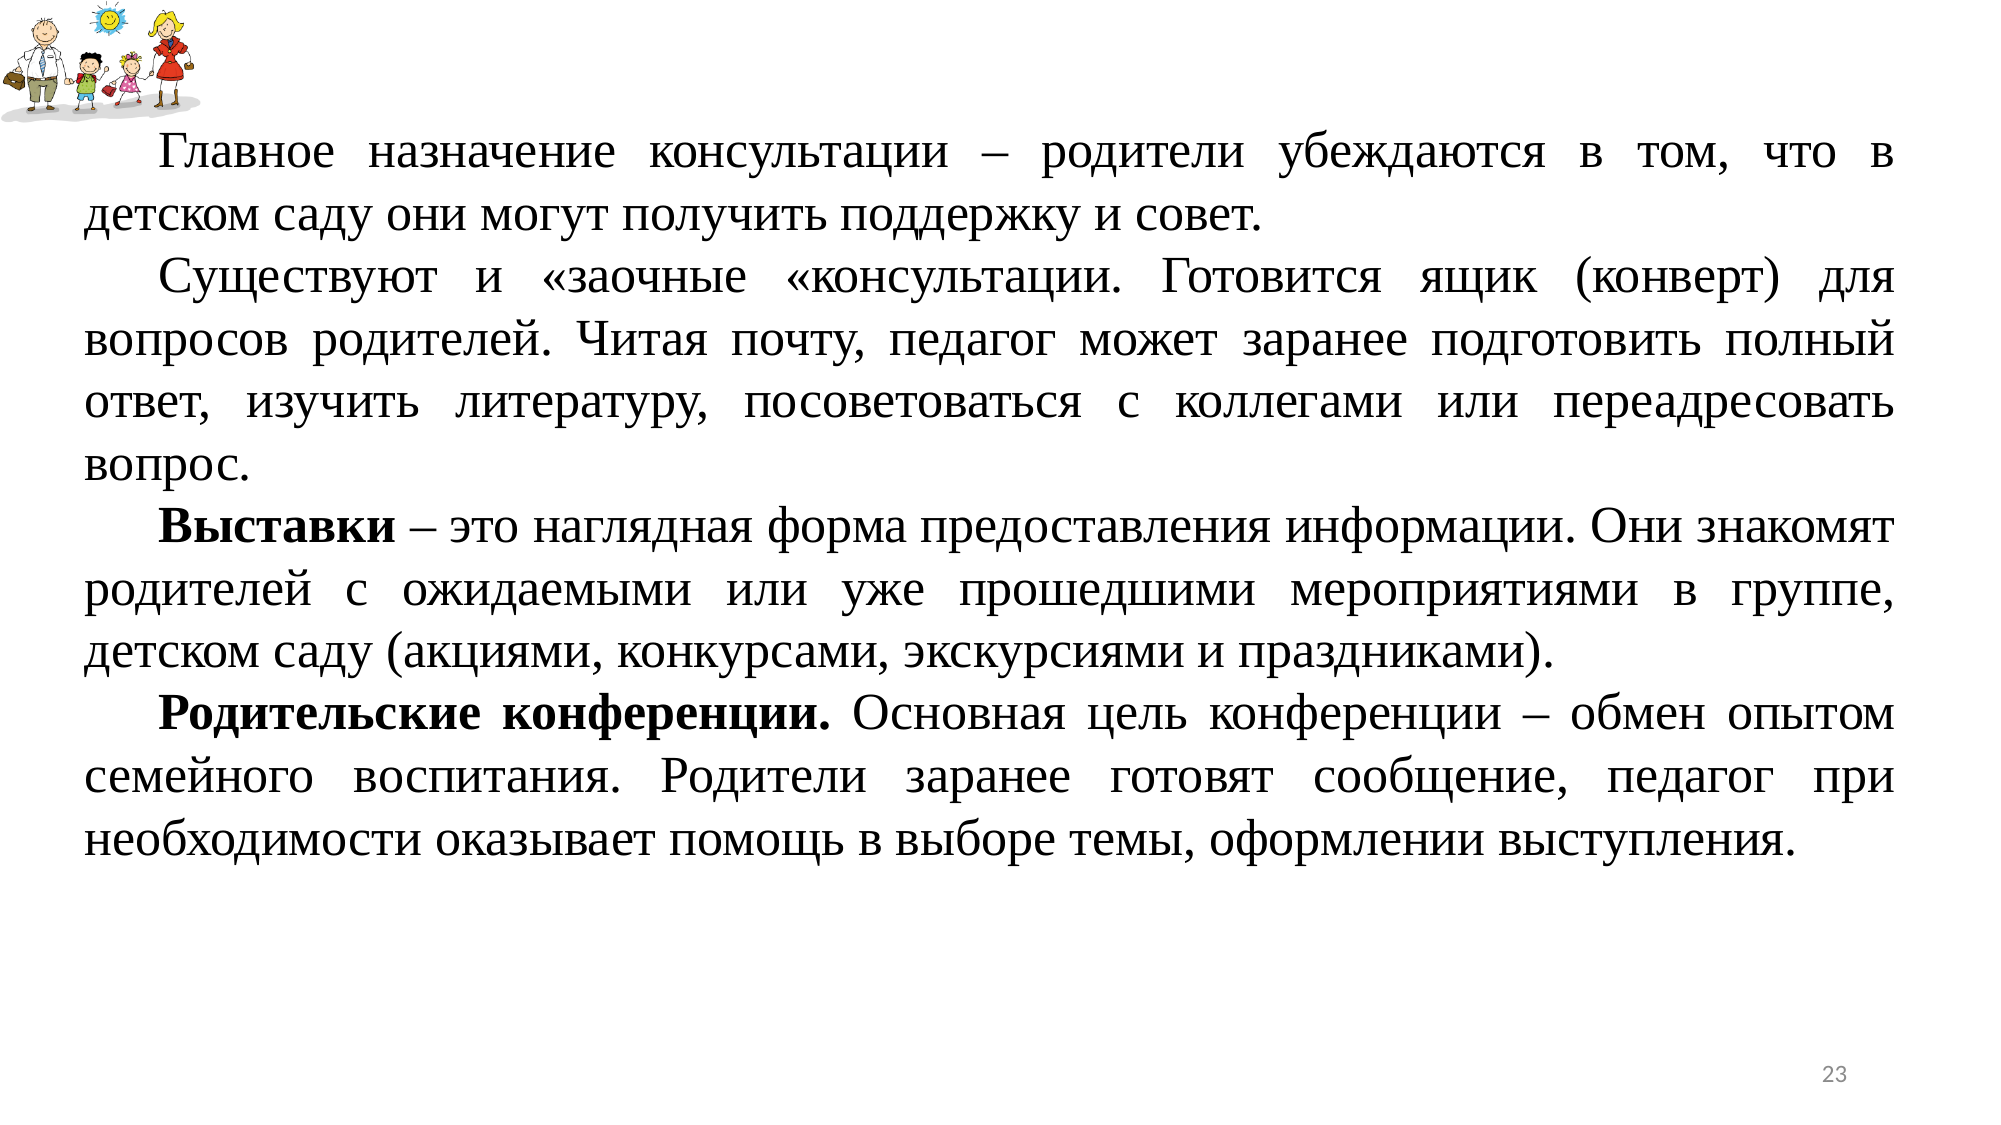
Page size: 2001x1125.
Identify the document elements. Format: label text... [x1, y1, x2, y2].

slide_number 23 [1412, 1042, 1863, 1103]
picture [0, 0, 201, 123]
text_box Главное назначение консультации – родители убеждаются в том, что в детском саду они могут получить поддержку и совет. Существуют и «заочные «консультации. Готовится ящик (конверт) для вопросов родителей. Читая почту, педагог может заранее подготовить полный ответ, изучить литературу, посоветоваться с коллегами или переадресовать вопрос. Выставки – это наглядная форма предоставления информации. Они знакомят родителей с ожидаемыми или уже прошедшими мероприятиями в группе, детском саду (акциями, конкурсами, экскурсиями и праздниками). Родительские конференции. Основная цель конференции – обмен опытом семейного воспитания. Родители заранее готовят сообщение, педагог при необходимости оказывает помощь в выборе темы, оформлении выступления. [70, 108, 1912, 873]
